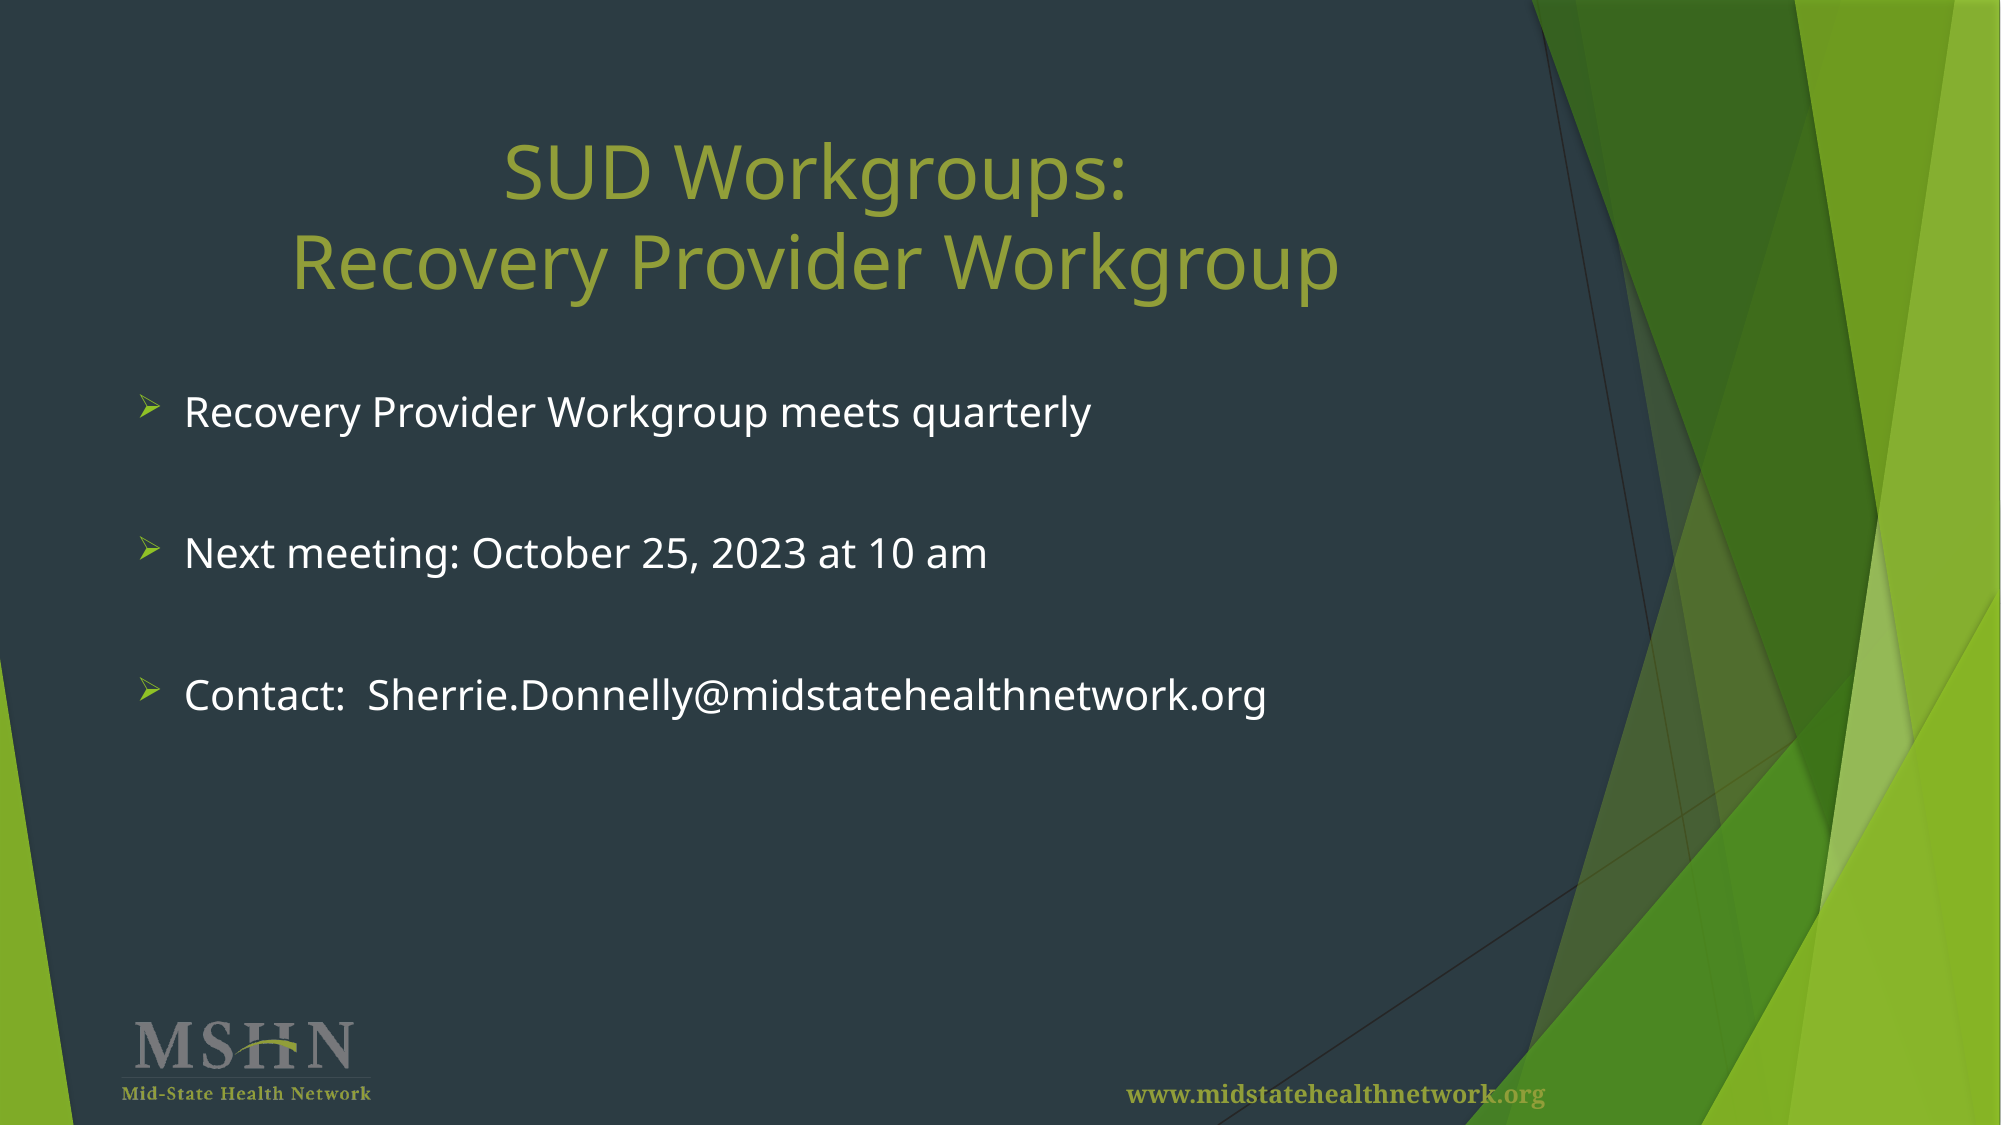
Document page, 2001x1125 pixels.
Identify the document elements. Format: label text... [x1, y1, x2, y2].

picture [120, 1020, 371, 1101]
text_box www.midstatehealthnetwork.org [1111, 1071, 1622, 1117]
list Recovery Provider Workgroup meets quarterly Next meeting: October 25, 2023 at 10 am Contact: Sherrie.Donnelly@midstatehealthnetwork.org [121, 377, 1533, 934]
title SUD Workgroups: Recovery Provider Workgroup [111, 46, 1522, 312]
